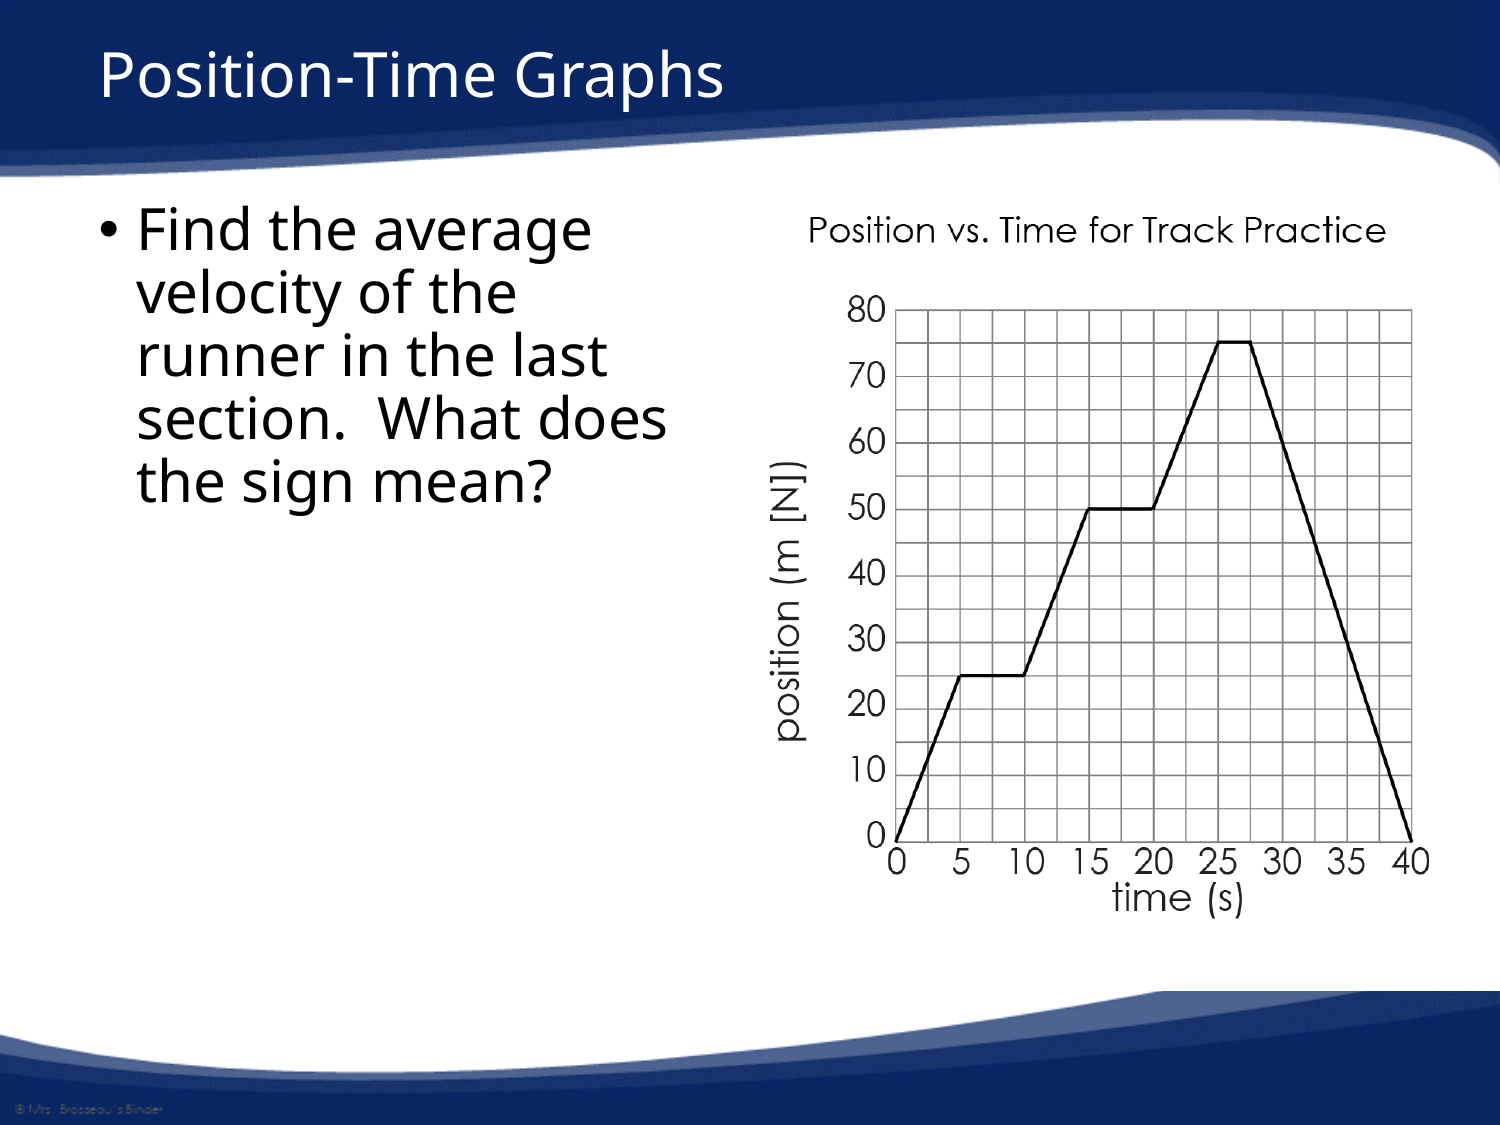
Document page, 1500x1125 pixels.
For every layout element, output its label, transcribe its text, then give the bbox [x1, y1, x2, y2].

picture [0, 0, 1500, 1125]
list Find the average velocity of the runner in the last section. What does the sign mean? [83, 193, 724, 1020]
title Position-Time Graphs [83, 18, 1378, 136]
